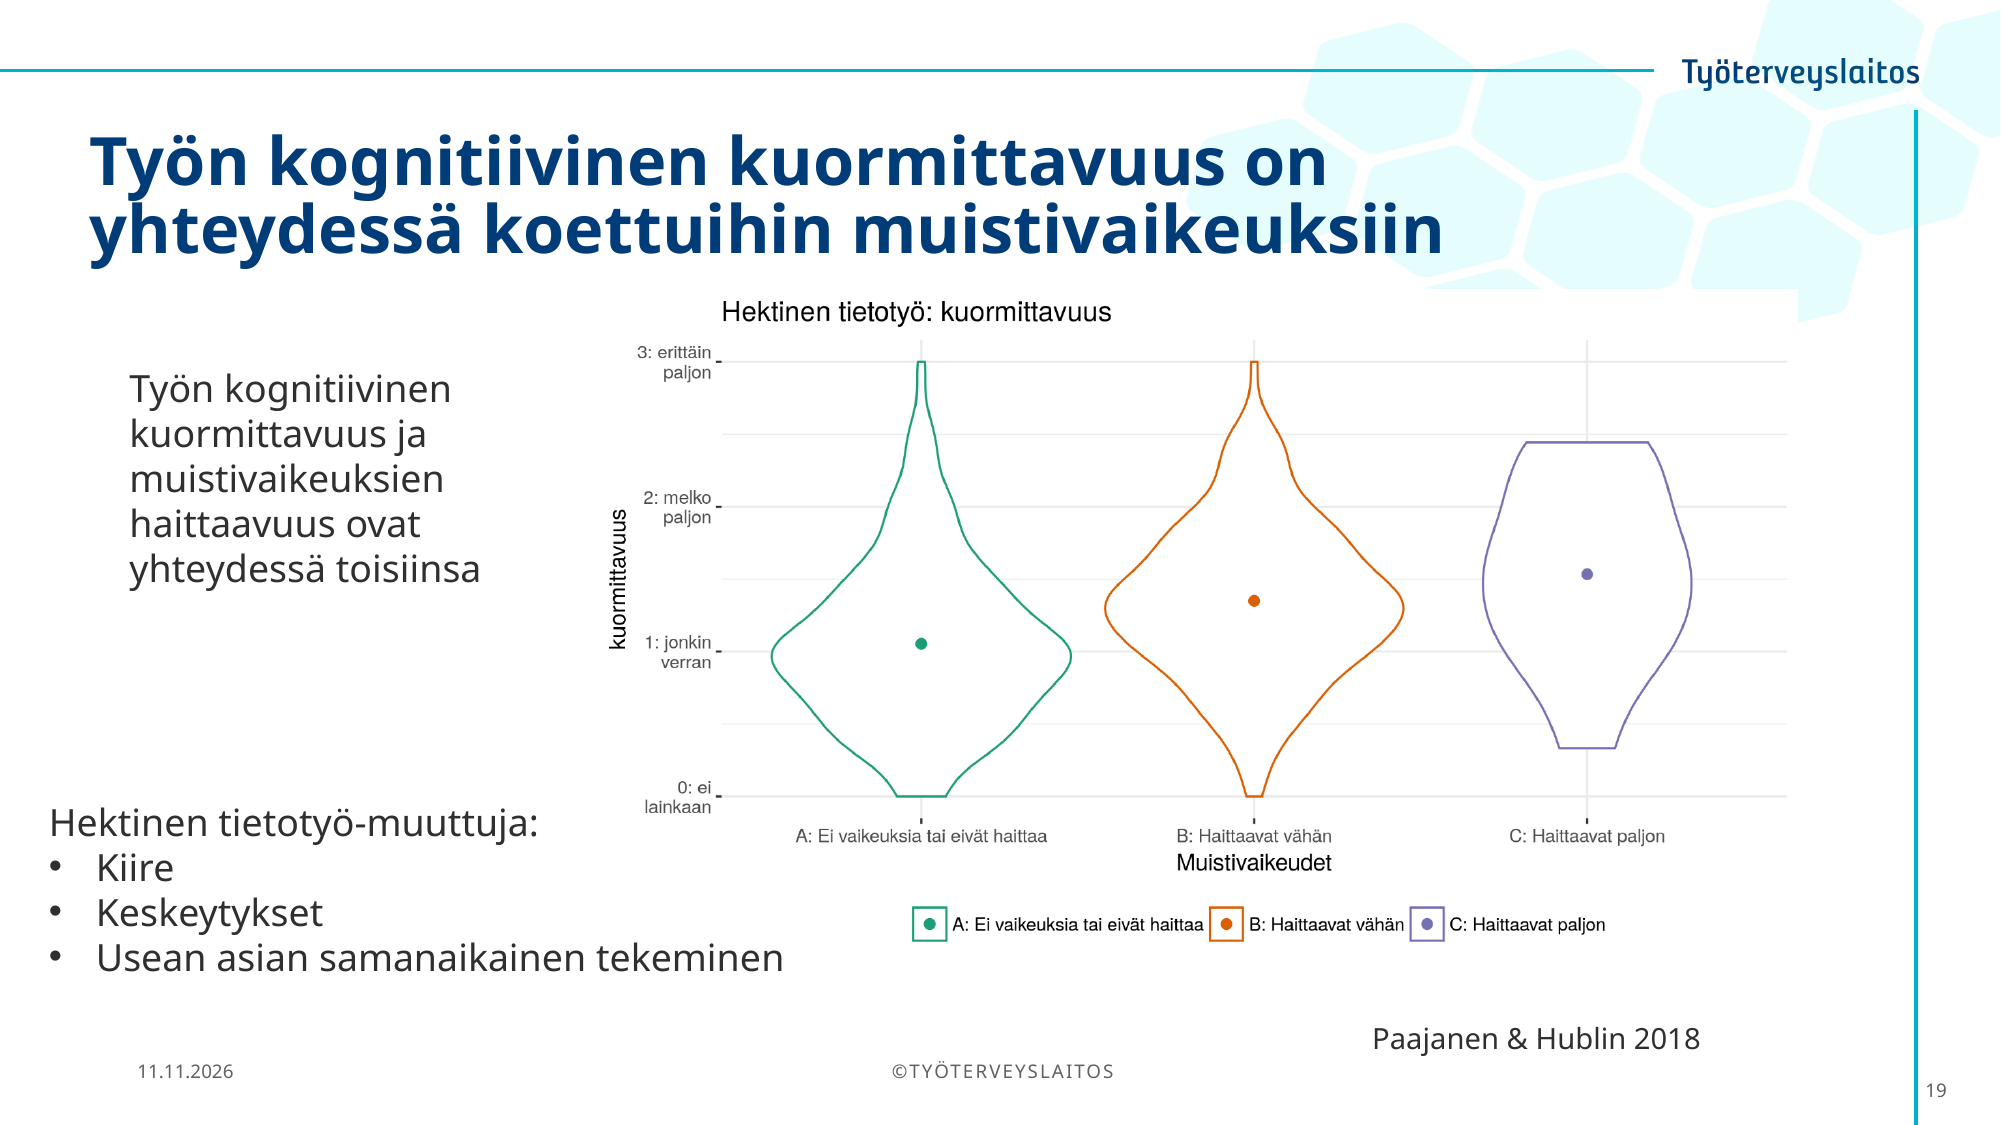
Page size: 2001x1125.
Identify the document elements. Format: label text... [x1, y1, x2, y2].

title Työn kognitiivinen kuormittavuus on yhteydessä koettuihin muistivaikeuksiin [89, 79, 1544, 267]
slide_number 19 [1412, 1061, 1947, 1122]
text_box Paajanen & Hublin 2018 [1357, 1013, 1716, 1063]
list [597, 289, 1798, 966]
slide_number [137, 1042, 322, 1103]
text_box Työn kognitiivinen kuormittavuus ja muistivaikeuksien haittaavuus ovat yhteydessä toisiinsa [114, 357, 528, 597]
text_box Hektinen tietotyö-muuttuja: Kiire Keskeytykset Usean asian samanaikainen tekeminen [34, 791, 800, 986]
picture [1159, 0, 2001, 464]
footer ©TYÖTERVEYSLAITOS [380, 1042, 1626, 1103]
